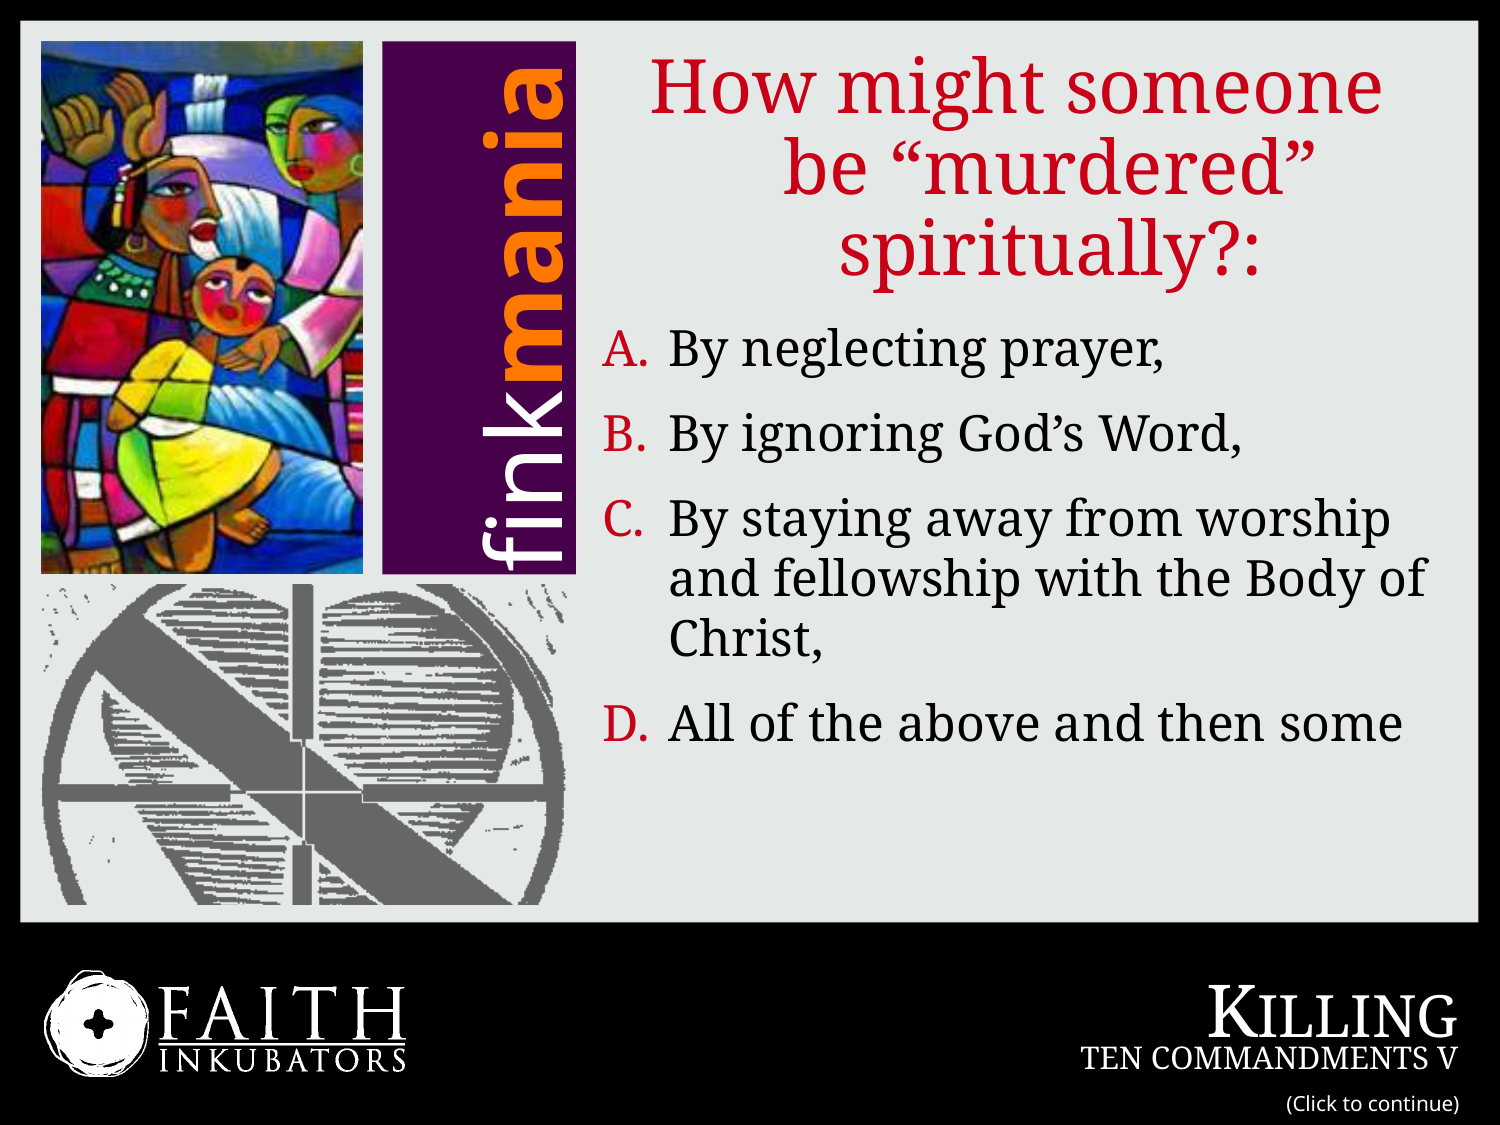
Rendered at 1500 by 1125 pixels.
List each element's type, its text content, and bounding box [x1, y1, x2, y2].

text_box finkmania [458, 50, 581, 573]
text_box How might someone be “murdered” spiritually?: By neglecting prayer, By ignoring God’s Word, By staying away from worship and fellowship with the Body of Christ, All of the above and then some [581, 41, 1455, 759]
picture [41, 584, 568, 905]
text_box [382, 41, 576, 575]
picture [41, 967, 409, 1080]
picture [41, 41, 363, 574]
text_box (Click to continue) [1271, 1083, 1475, 1123]
